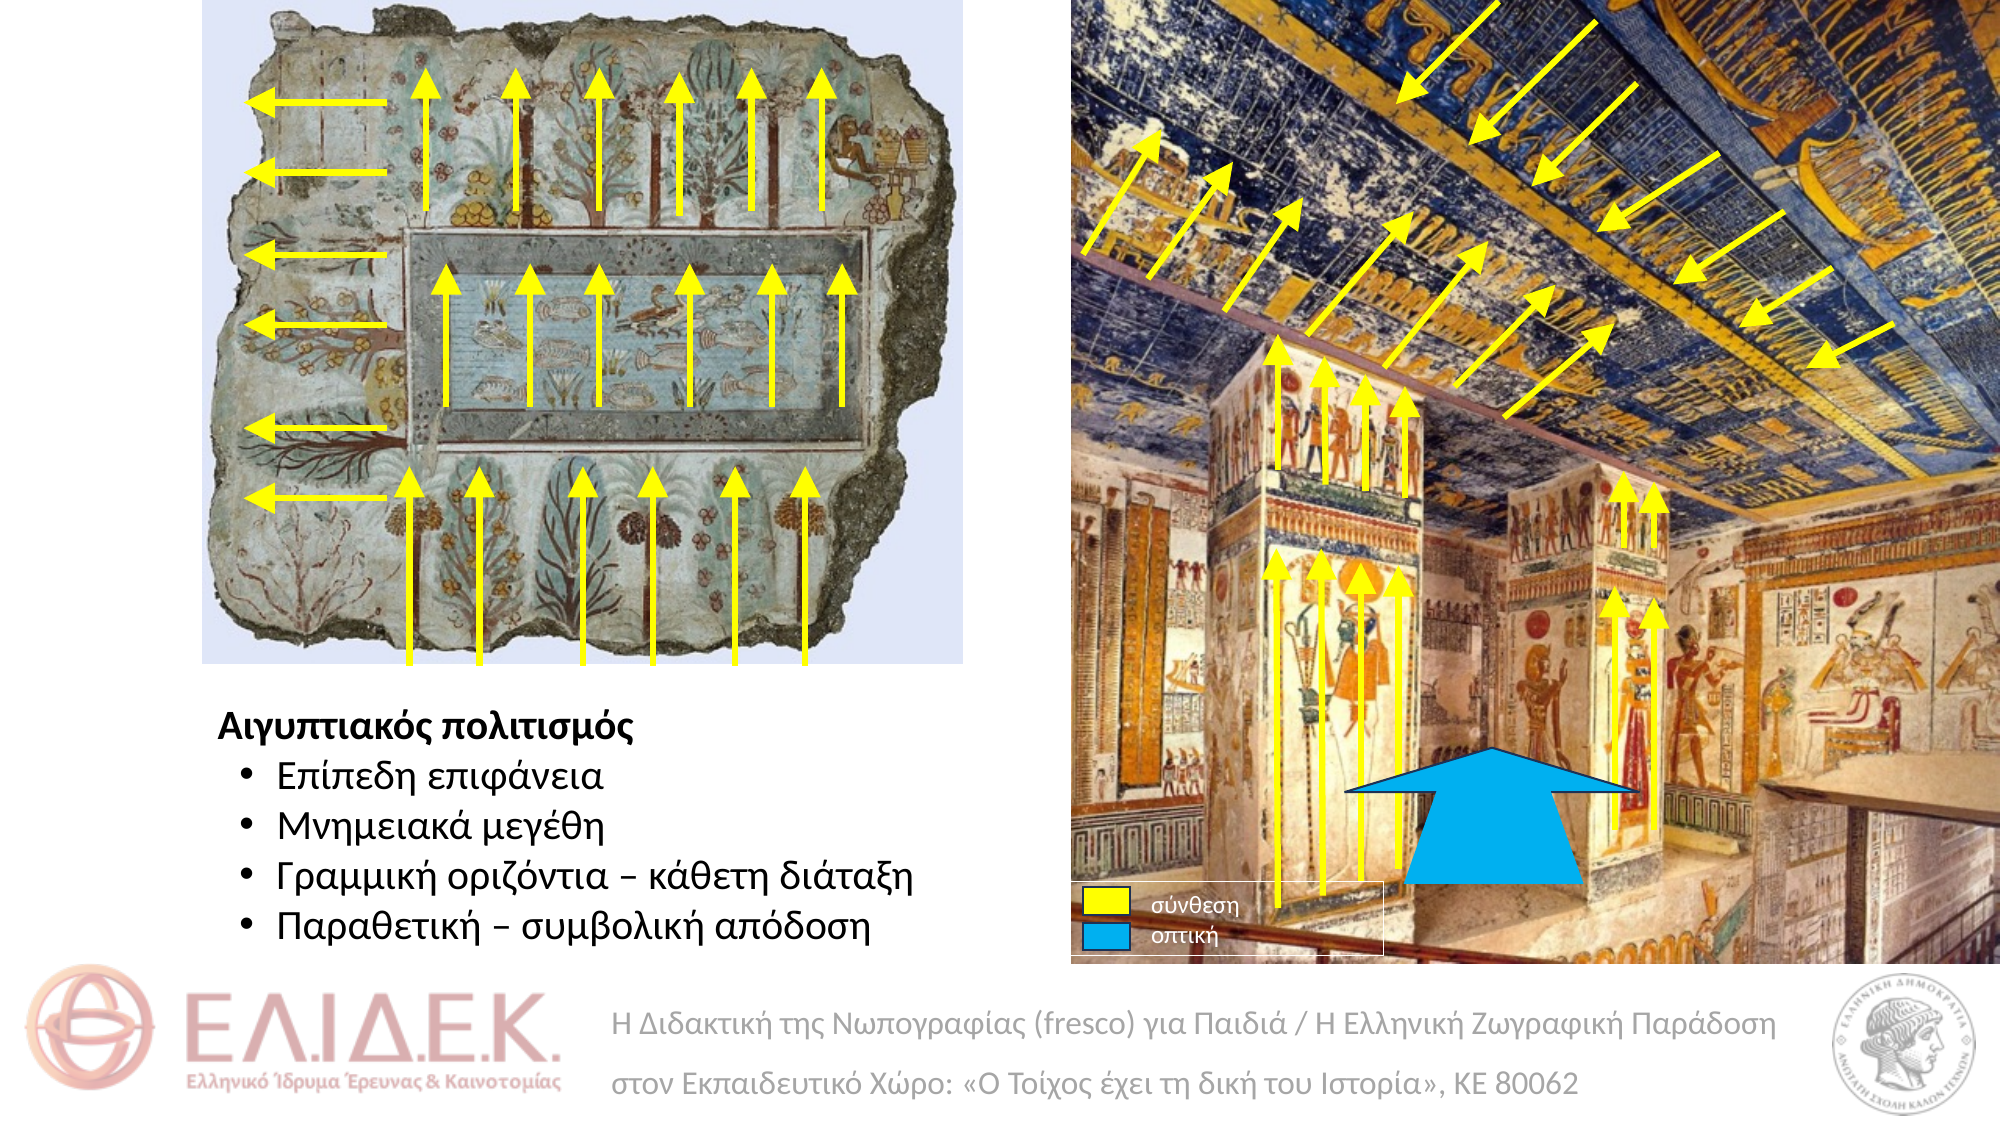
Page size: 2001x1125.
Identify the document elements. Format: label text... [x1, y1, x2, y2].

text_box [243, 24, 1911, 908]
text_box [24, 963, 1976, 1116]
picture [1070, 0, 2000, 964]
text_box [1067, 908, 1384, 957]
picture [202, 0, 963, 664]
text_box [1344, 747, 1640, 884]
text_box Αιγυπτιακός πολιτισμός Επίπεδη επιφάνεια Μνημειακά μεγέθη Γραμμική οριζόντια – κάθετη διάταξη Παραθετική – συμβολική απόδοση [202, 665, 938, 956]
